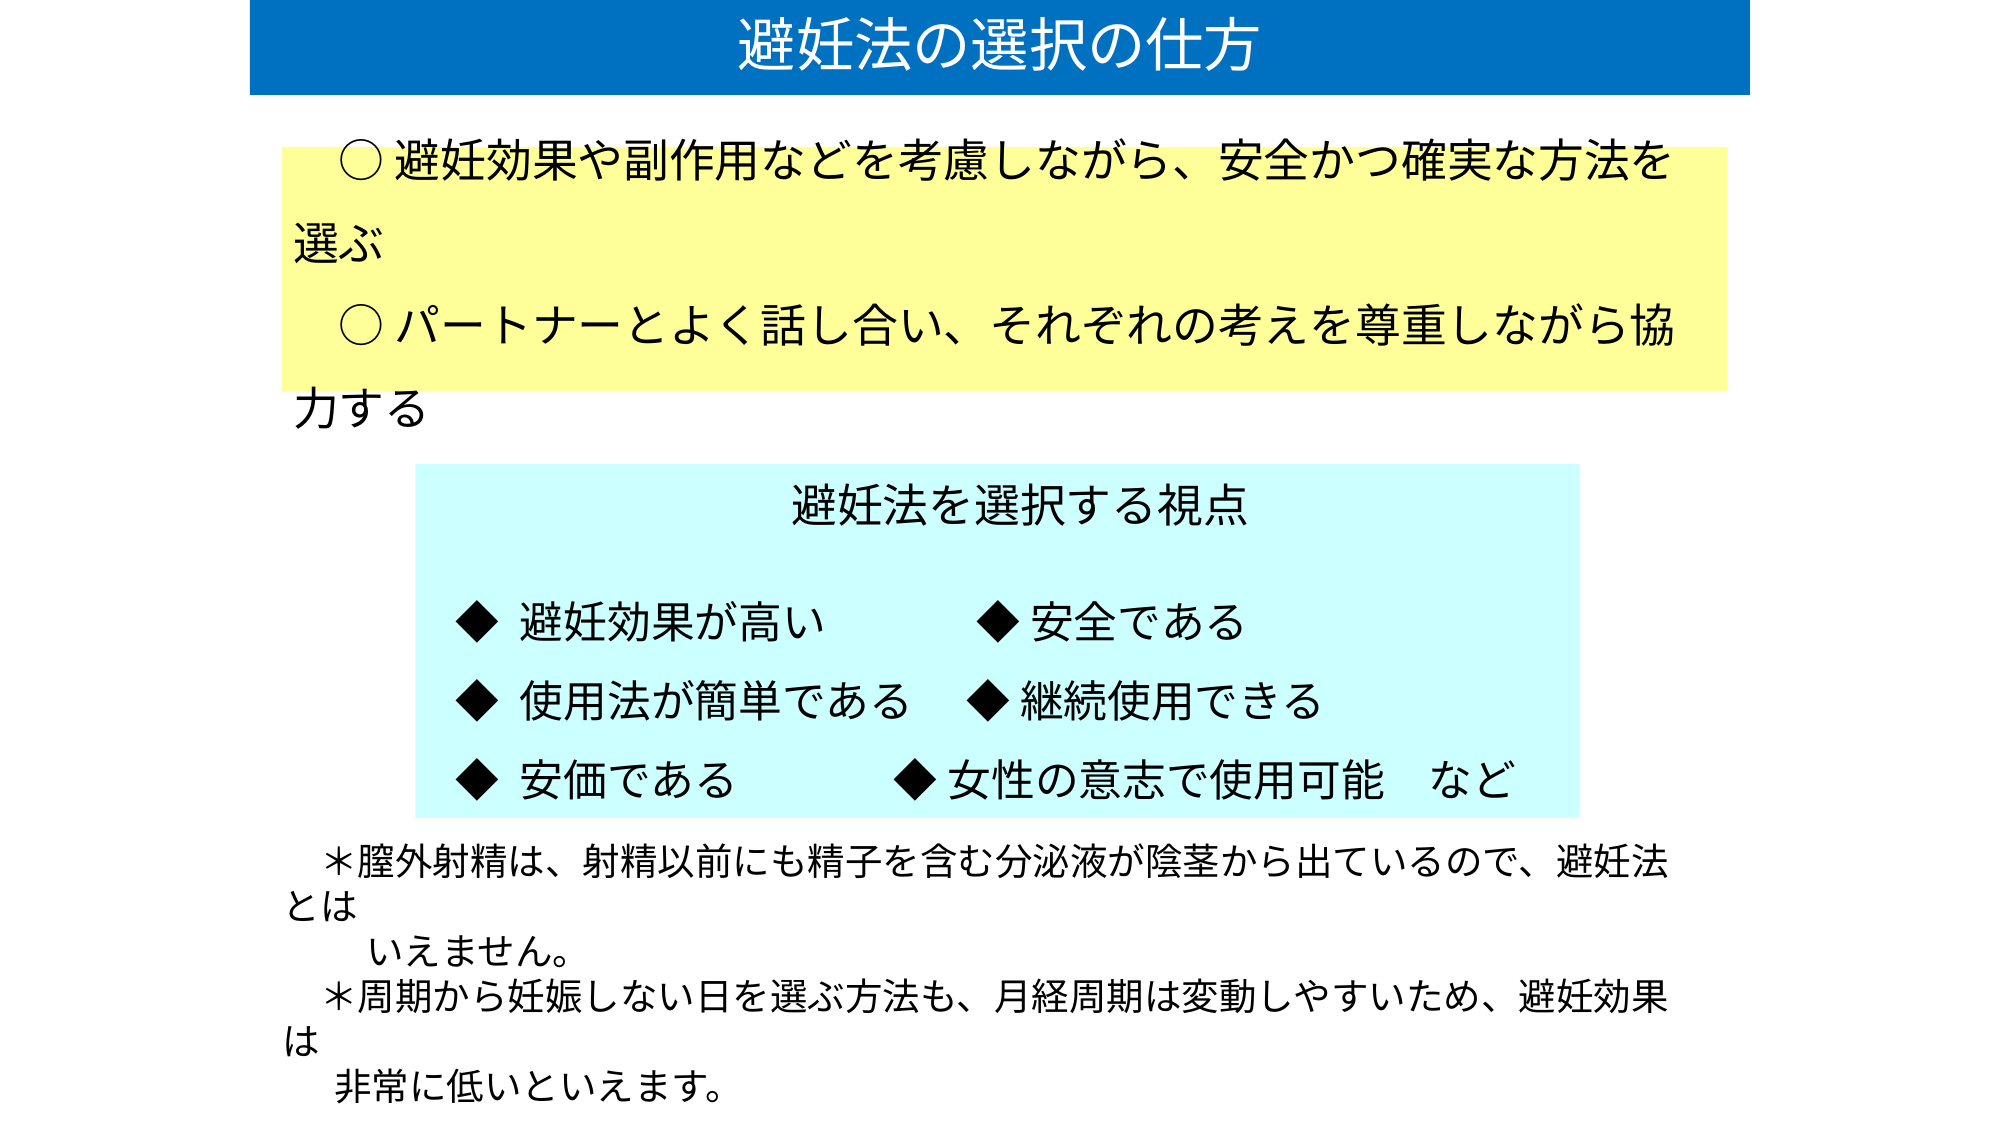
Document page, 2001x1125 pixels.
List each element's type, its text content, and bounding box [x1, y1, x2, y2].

title 避妊法の選択の仕方 [249, 0, 1750, 95]
text_box ＊膣外射精は、射精以前にも精子を含む分泌液が陰茎から出ているので、避妊法とは いえません。 ＊周期から妊娠しない日を選ぶ方法も、月経周期は変動しやすいため、避妊効果は 非常に低いといえます。 [271, 870, 1683, 1077]
text_box 避妊法を選択する視点 ◆ 避妊効果が高い ◆ 安全である ◆ 使用法が簡単である ◆ 継続使用できる ◆ 安価である ◆ 女性の意志で使用可能 など [415, 463, 1580, 818]
text_box ○ 避妊効果や副作用などを考慮しながら、安全かつ確実な方法を選ぶ ○ パートナーとよく話し合い、それぞれの考えを尊重しながら協力する [281, 146, 1728, 392]
